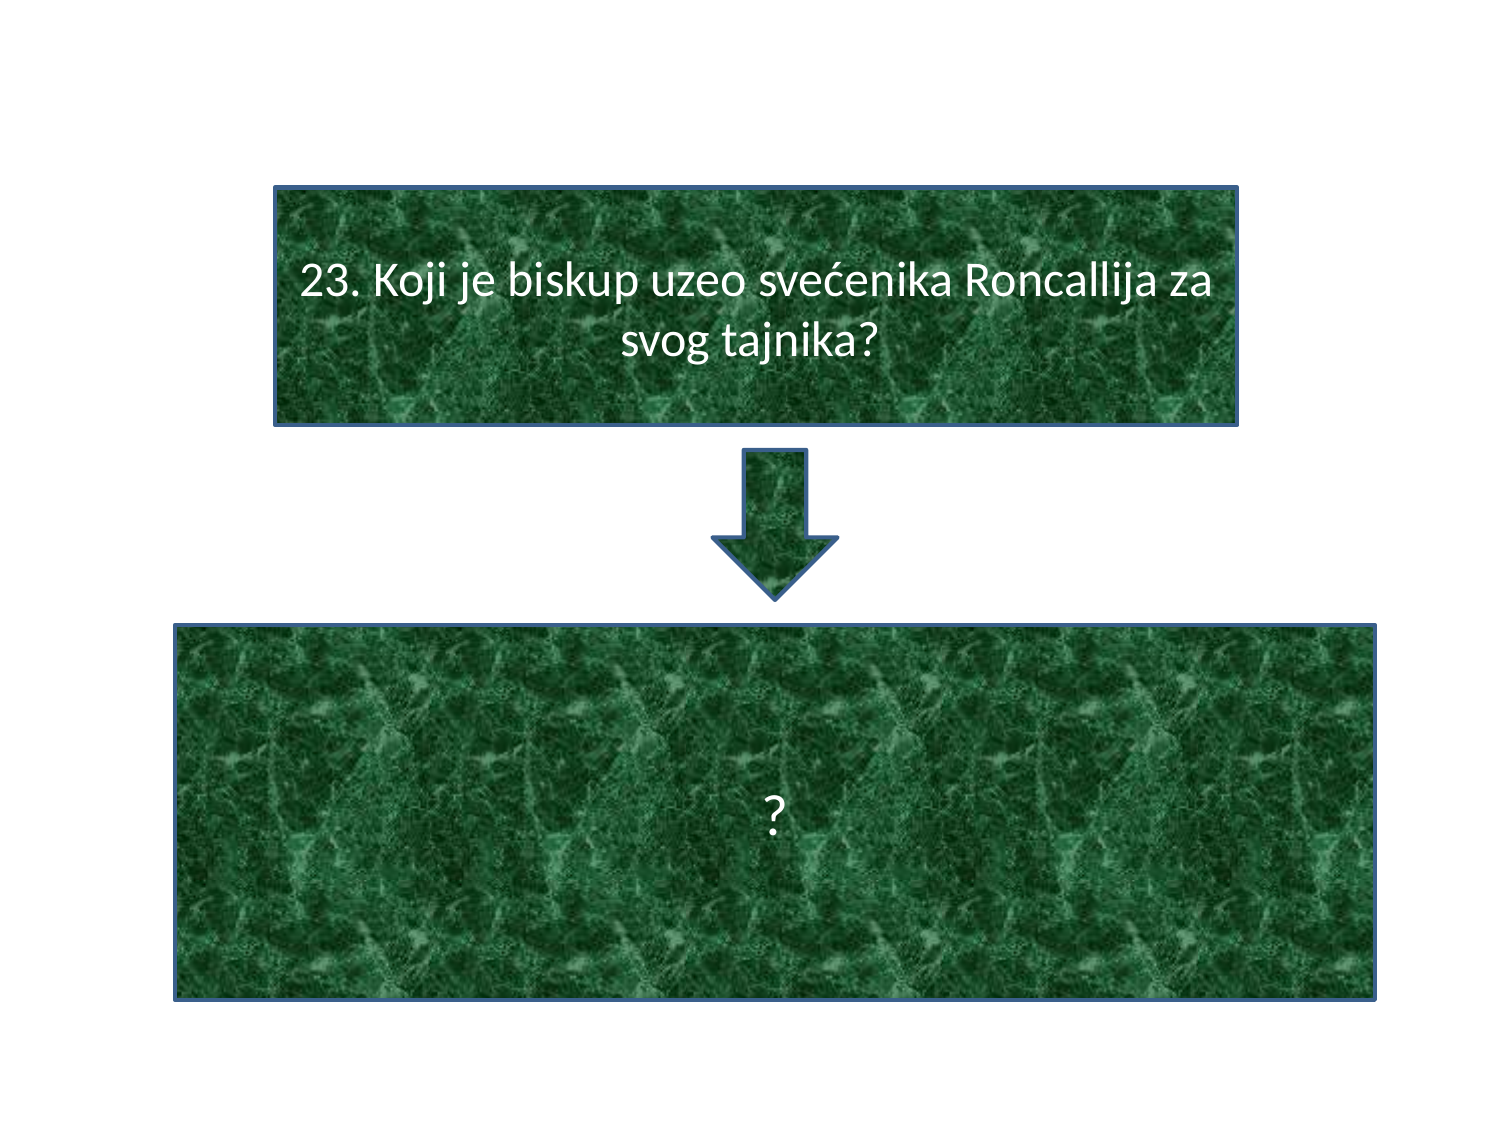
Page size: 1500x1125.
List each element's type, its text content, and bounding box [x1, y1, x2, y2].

text_box 23. Koji je biskup uzeo svećenika Roncallija za svog tajnika? [273, 185, 1239, 427]
text_box [710, 447, 840, 603]
text_box ? [173, 623, 1377, 1002]
